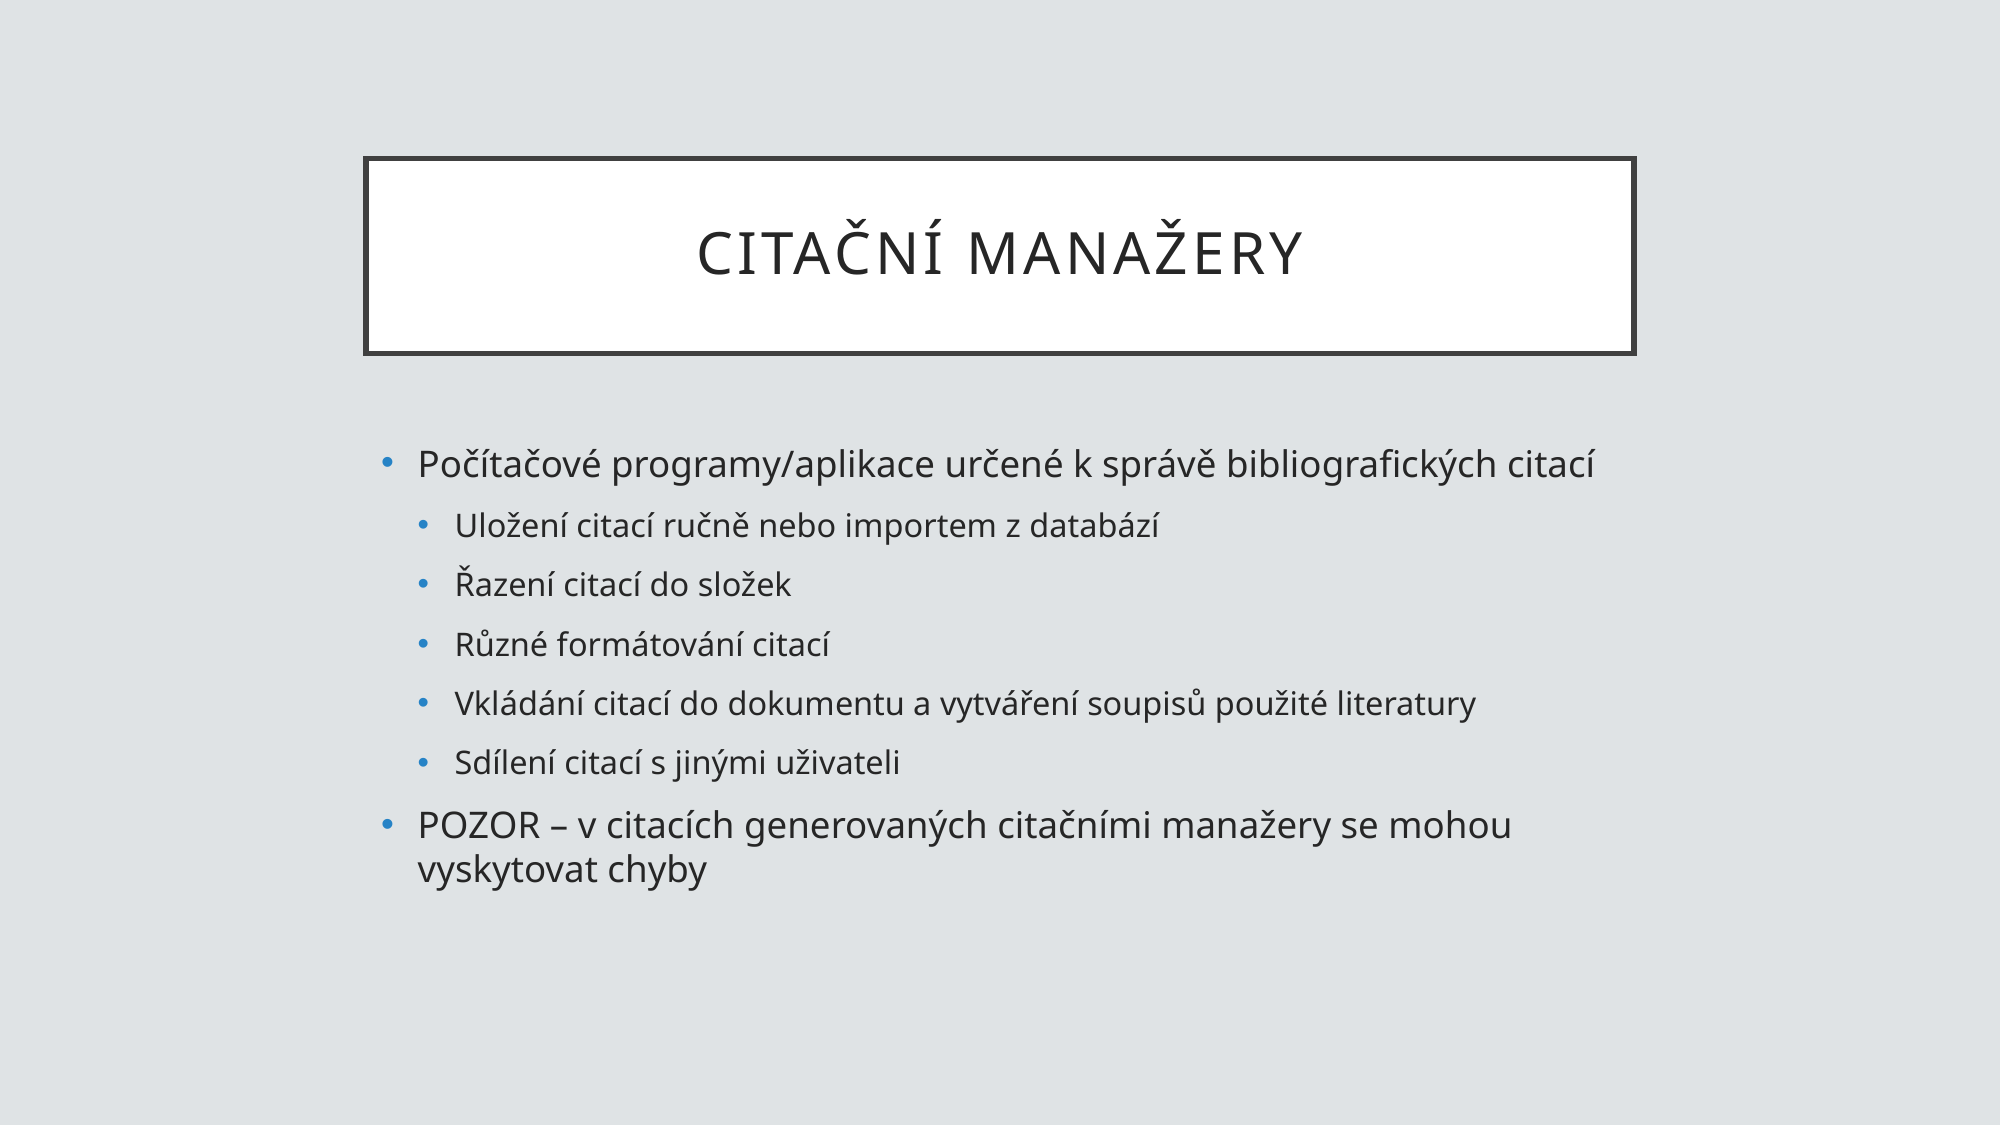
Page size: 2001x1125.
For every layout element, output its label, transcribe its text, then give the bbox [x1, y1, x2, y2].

title Citační manažery [363, 156, 1637, 356]
list Počítačové programy/aplikace určené k správě bibliografických citací Uložení citací ručně nebo importem z databází Řazení citací do složek Různé formátování citací Vkládání citací do dokumentu a vytváření soupisů použité literatury Sdílení citací s jinými uživateli POZOR – v citacích generovaných citačními manažery se mohou vyskytovat chyby [366, 432, 1634, 942]
